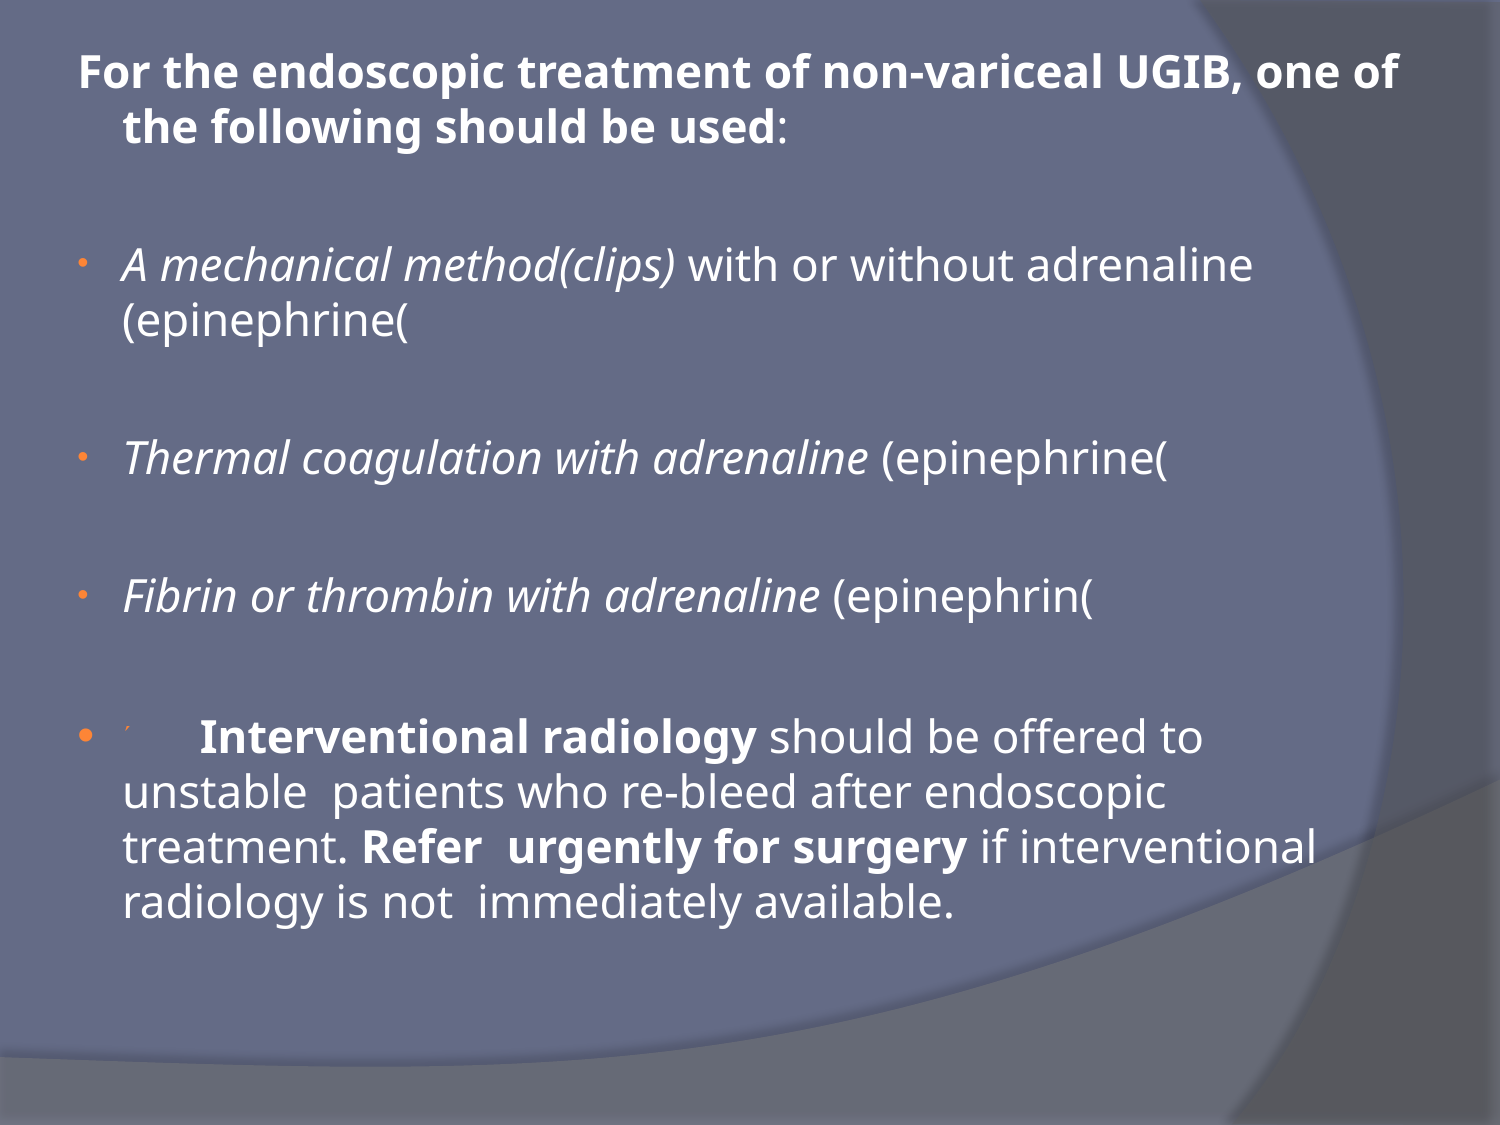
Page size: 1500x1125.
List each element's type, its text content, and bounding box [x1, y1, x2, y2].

text_box For the endoscopic treatment of non-variceal UGIB, one of the following should be used: A mechanical method(clips) with or without adrenaline (epinephrine( Thermal coagulation with adrenaline (epinephrine( Fibrin or thrombin with adrenaline (epinephrin(  Interventional radiology should be offered to unstable patients who re-bleed after endoscopic treatment. Refer urgently for surgery if interventional radiology is not immediately available. [37, 19, 1450, 929]
